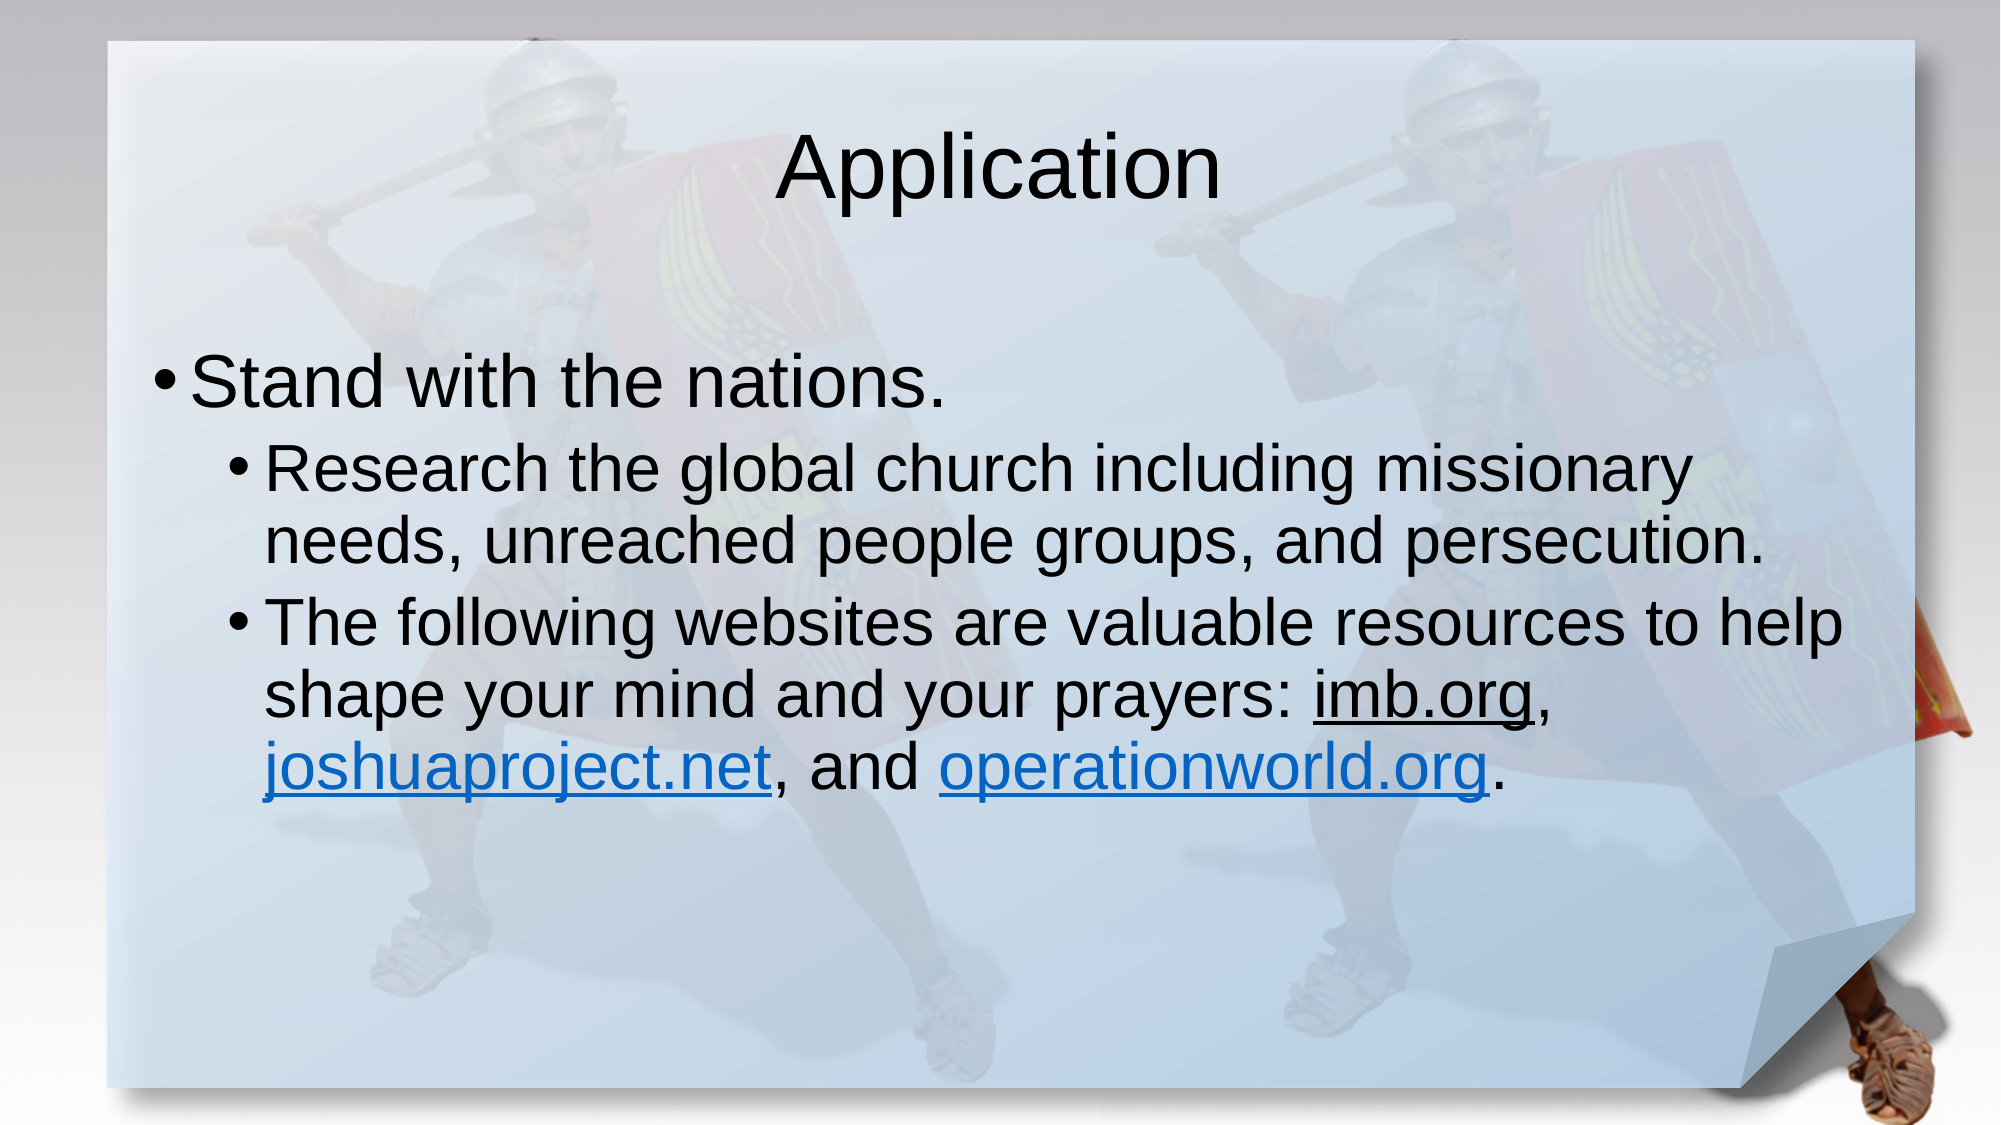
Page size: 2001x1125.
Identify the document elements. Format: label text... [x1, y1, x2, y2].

list Stand with the nations. Research the global church including missionary needs, unreached people groups, and persecution. The following websites are valuable resources to help shape your mind and your prayers: imb.org, joshuaproject.net, and operationworld.org. [137, 334, 1863, 1014]
title Application [137, 59, 1863, 278]
picture [0, 0, 2001, 1125]
